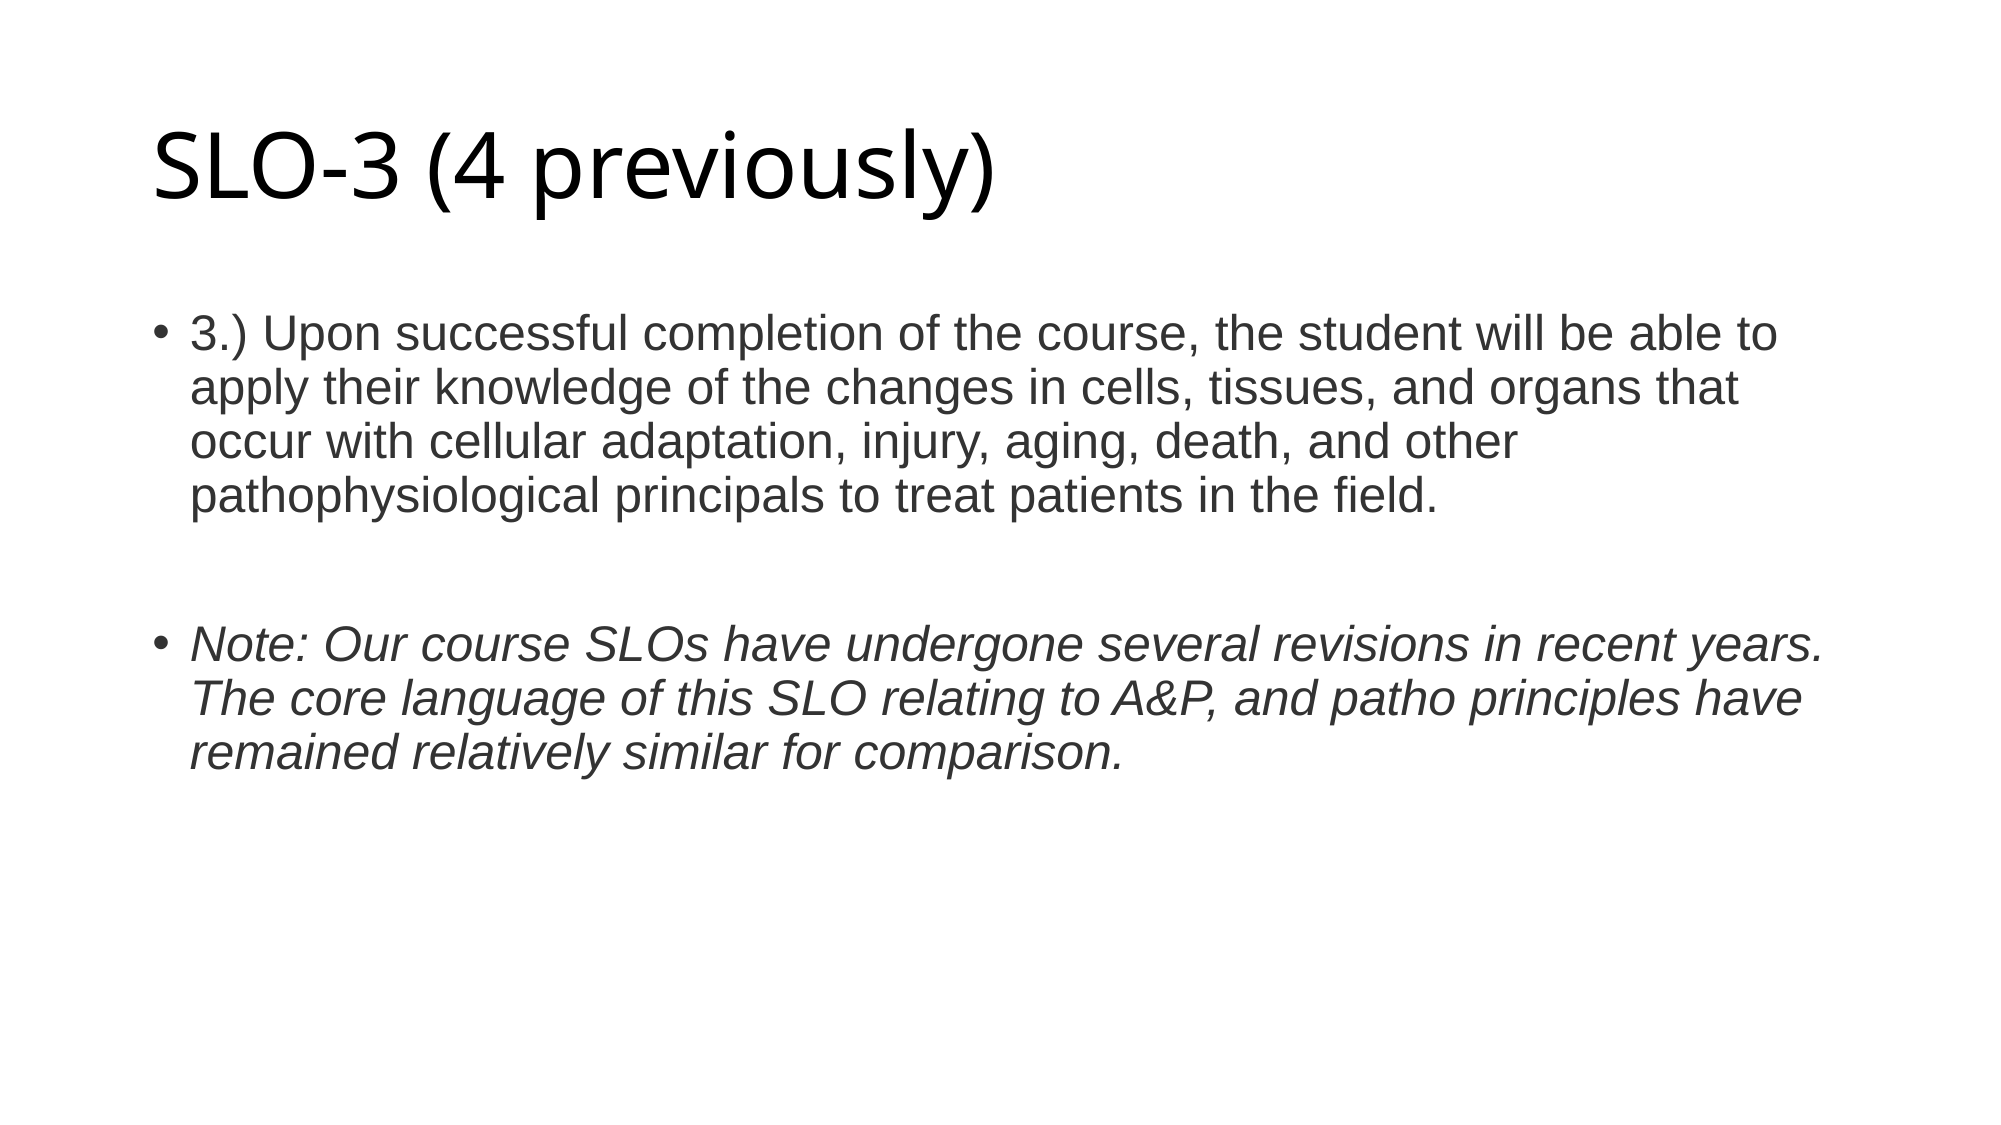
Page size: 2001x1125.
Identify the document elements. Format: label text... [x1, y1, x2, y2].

list 3.) Upon successful completion of the course, the student will be able to apply their knowledge of the changes in cells, tissues, and organs that occur with cellular adaptation, injury, aging, death, and other pathophysiological principals to treat patients in the field. Note: Our course SLOs have undergone several revisions in recent years. The core language of this SLO relating to A&P, and patho principles have remained relatively similar for comparison. [137, 299, 1863, 1014]
title SLO-3 (4 previously) [137, 59, 1863, 278]
